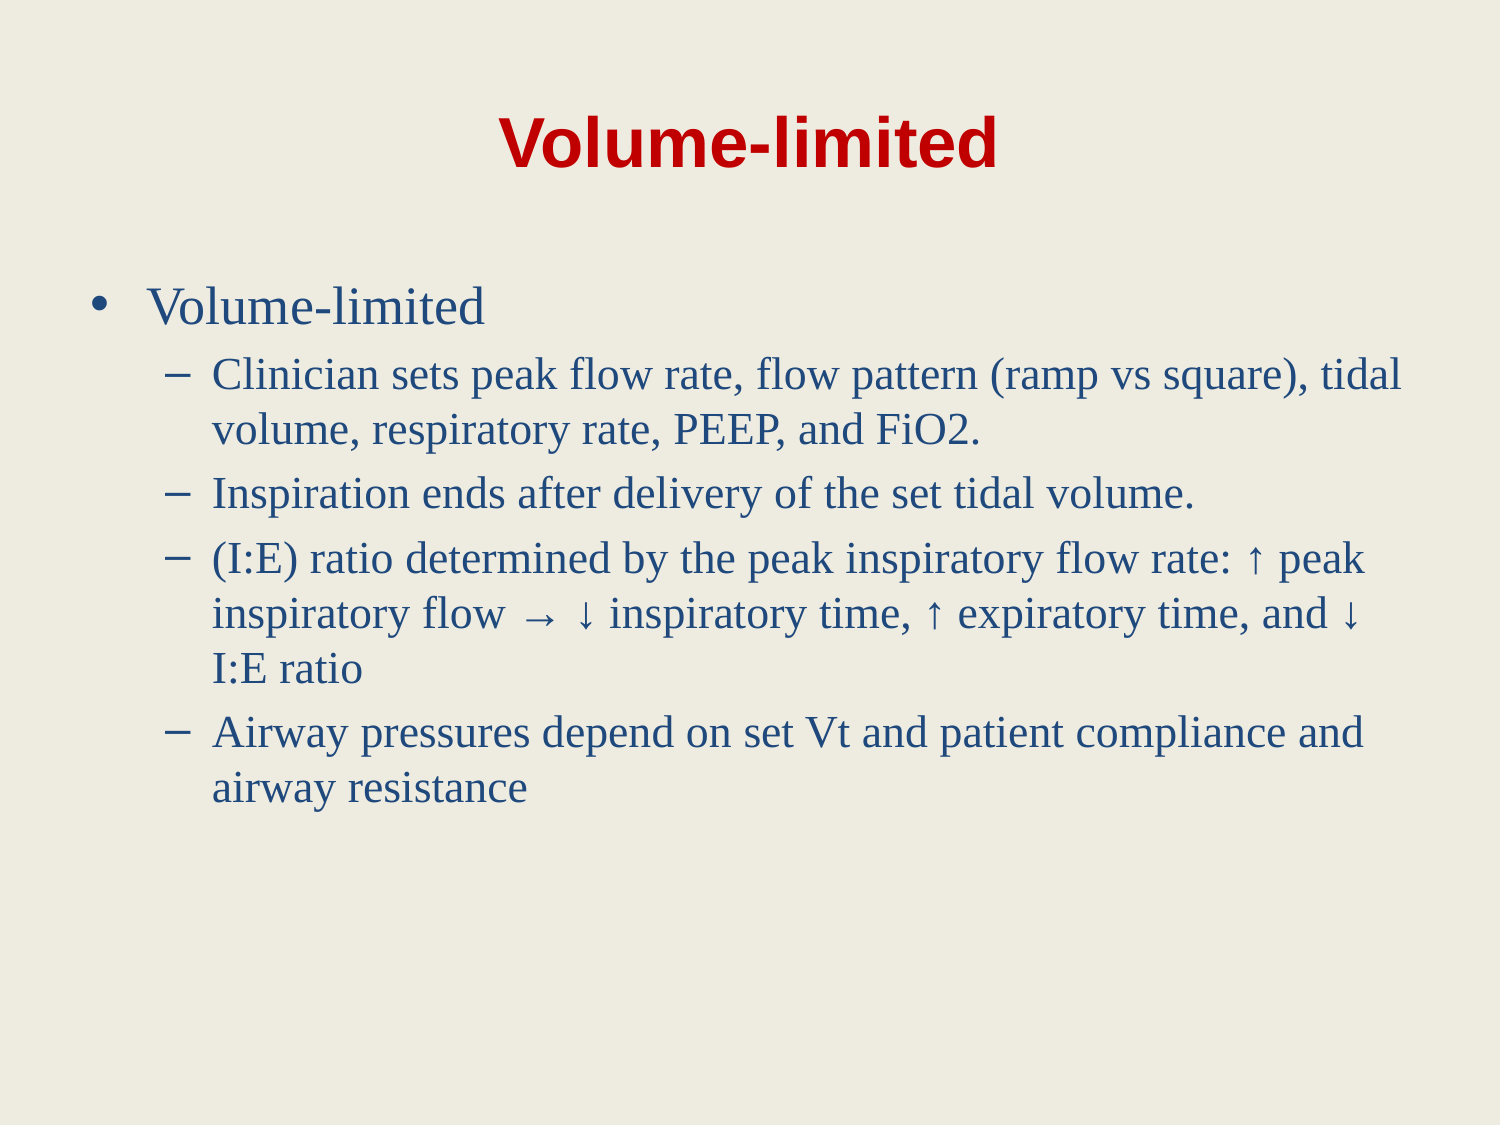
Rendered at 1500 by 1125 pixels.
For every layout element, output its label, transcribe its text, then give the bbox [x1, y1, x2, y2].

title Volume-limited [75, 45, 1425, 233]
list Volume-limited Clinician sets peak flow rate, flow pattern (ramp vs square), tidal volume, respiratory rate, PEEP, and FiO2. Inspiration ends after delivery of the set tidal volume. (I:E) ratio determined by the peak inspiratory flow rate: ↑ peak inspiratory flow → ↓ inspiratory time, ↑ expiratory time, and ↓ I:E ratio Airway pressures depend on set Vt and patient compliance and airway resistance [75, 262, 1425, 1005]
